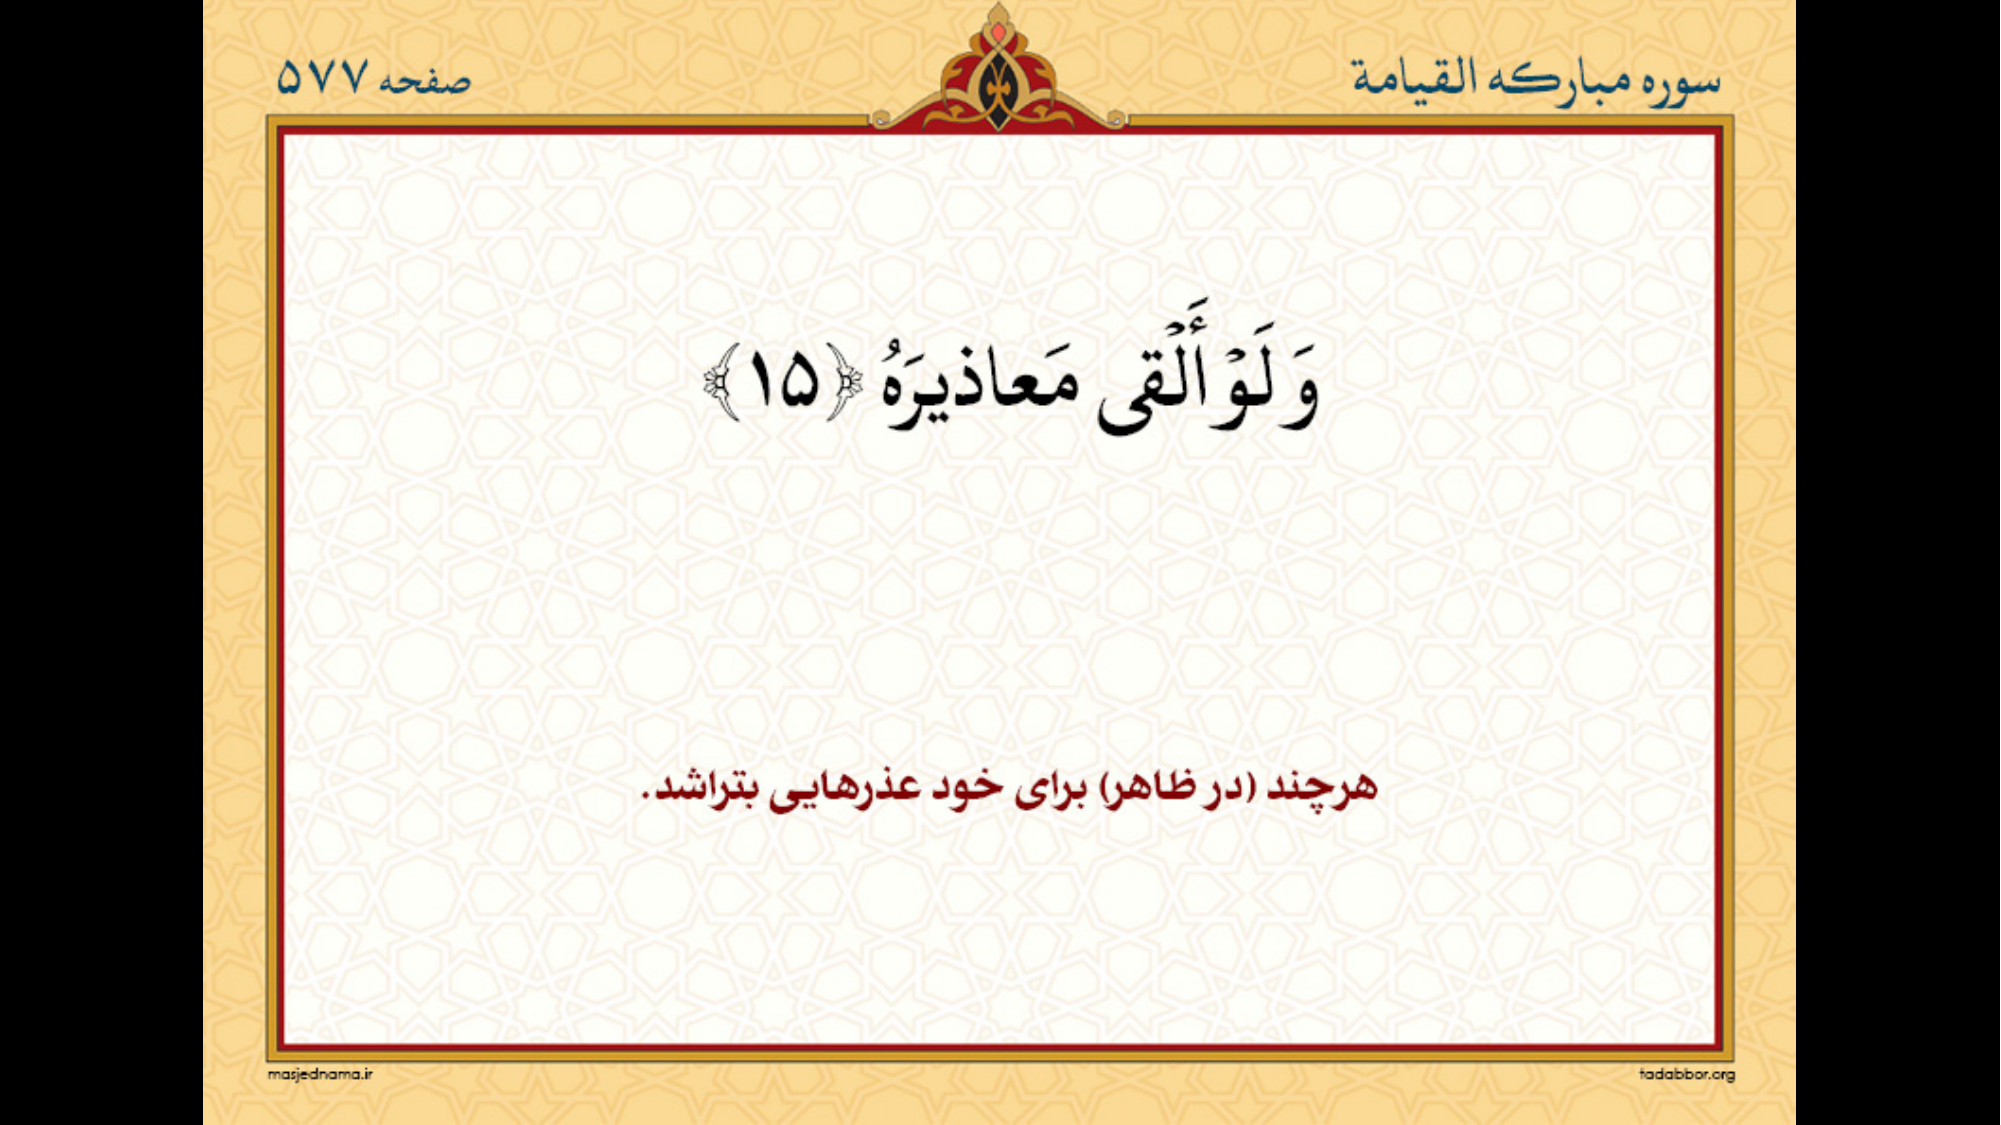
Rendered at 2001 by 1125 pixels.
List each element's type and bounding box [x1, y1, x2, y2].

picture [203, 0, 1796, 1125]
